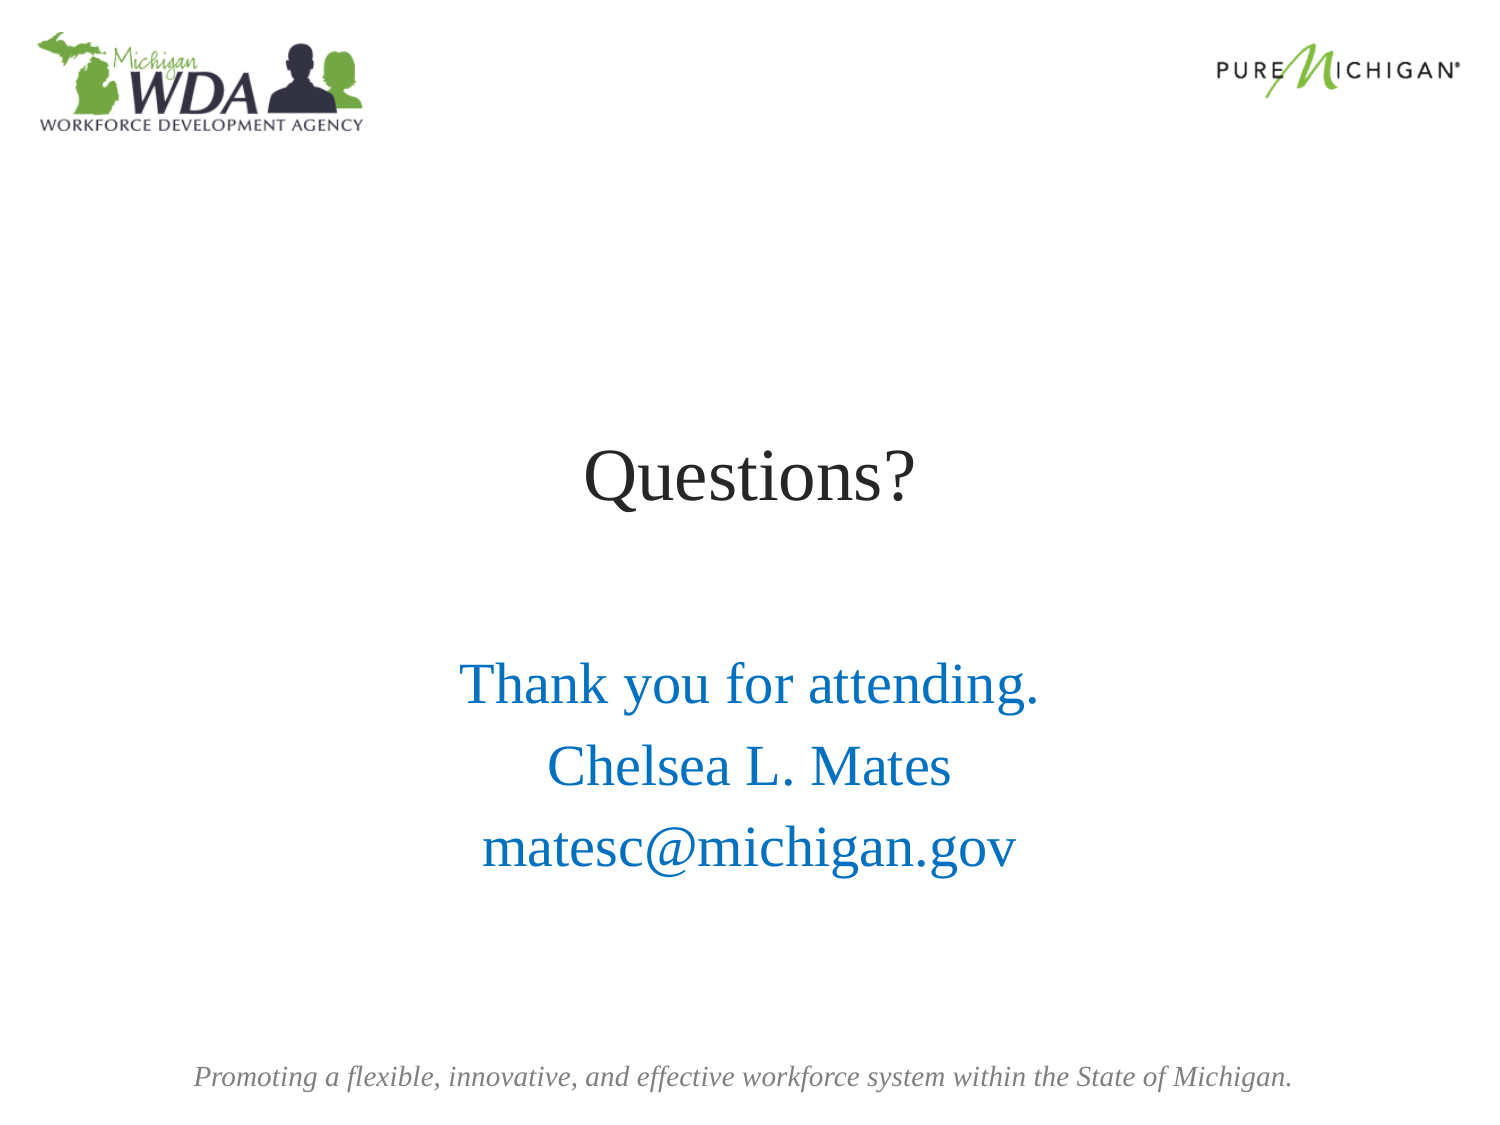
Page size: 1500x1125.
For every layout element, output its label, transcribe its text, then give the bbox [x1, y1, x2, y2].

subtitle Thank you for attending. Chelsea L. Mates matesc@michigan.gov [225, 637, 1275, 925]
picture [1212, 41, 1463, 102]
picture [37, 32, 363, 131]
title Questions? [112, 349, 1388, 591]
